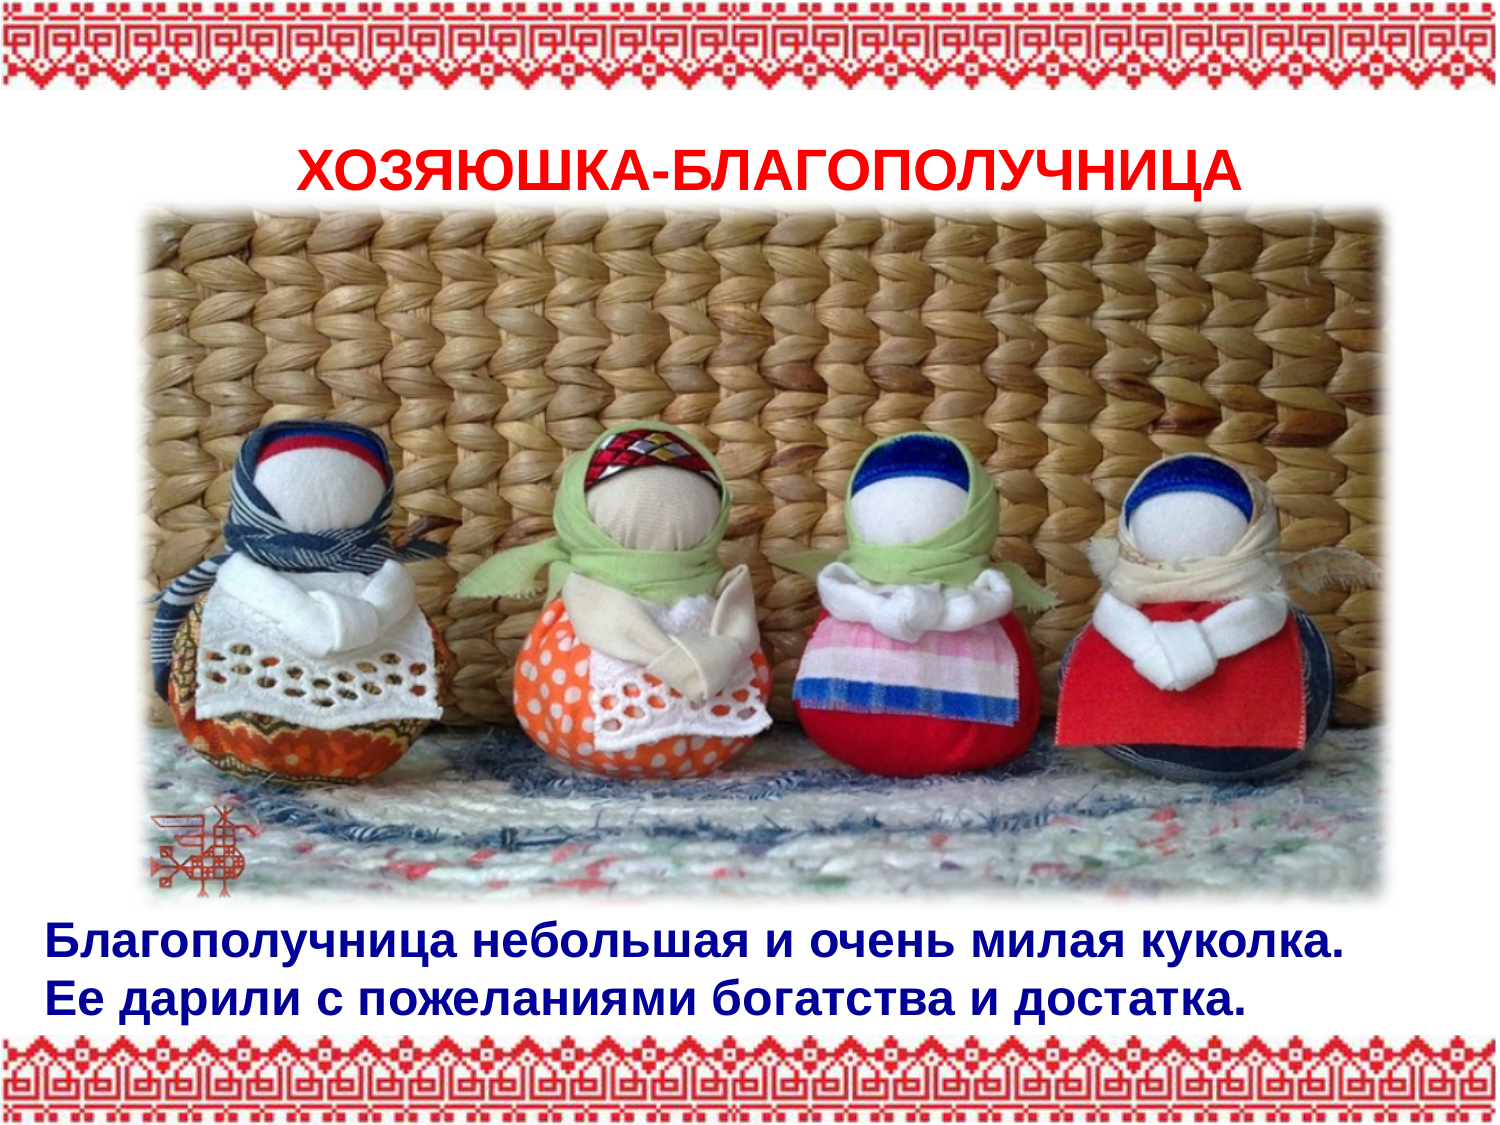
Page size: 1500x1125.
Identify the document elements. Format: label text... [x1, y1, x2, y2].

text_box Благополучница небольшая и очень милая куколка. Ее дарили с пожеланиями богатства и достатка. [29, 901, 1500, 1033]
text_box ХОЗЯЮШКА-БЛАГОПОЛУЧНИЦА [281, 98, 1259, 196]
picture [0, 0, 1500, 91]
picture [0, 1034, 1500, 1125]
picture [132, 197, 1398, 913]
